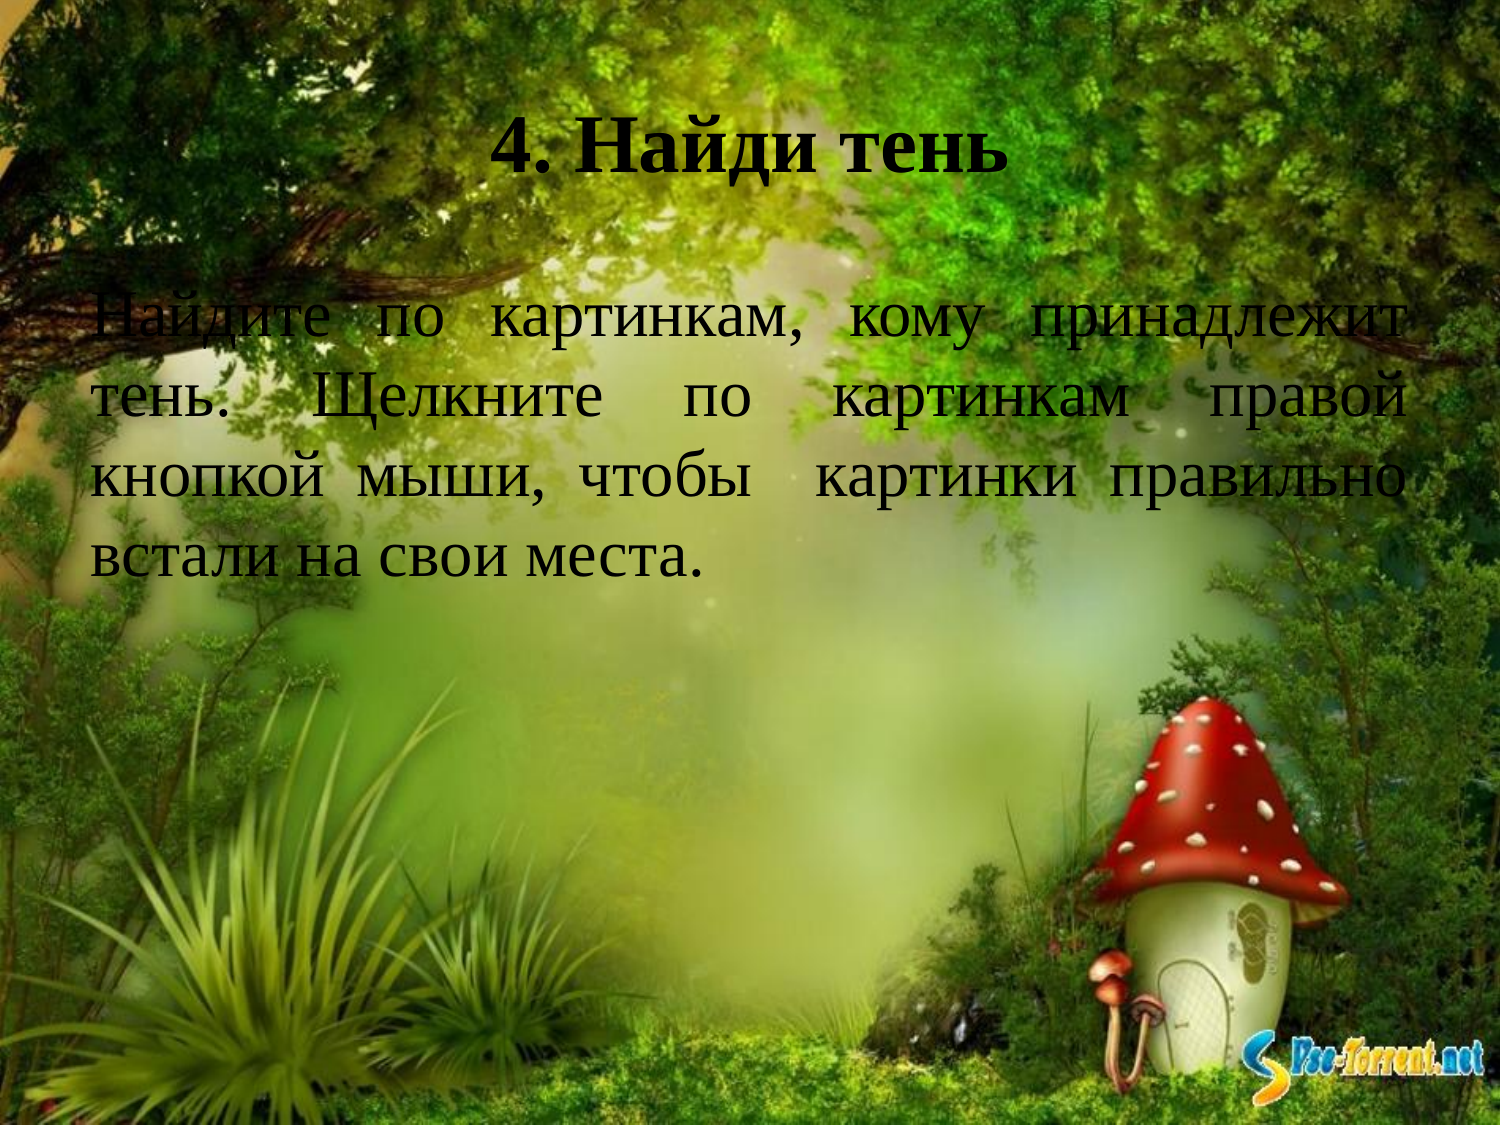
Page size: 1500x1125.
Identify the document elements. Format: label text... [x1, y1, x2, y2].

picture [0, 0, 1500, 1125]
title 4. Найди тень [75, 45, 1425, 233]
list Найдите по картинкам, кому принадлежит тень. Щелкните по картинкам правой кнопкой мыши, чтобы картинки правильно встали на свои места. [75, 262, 1425, 1005]
